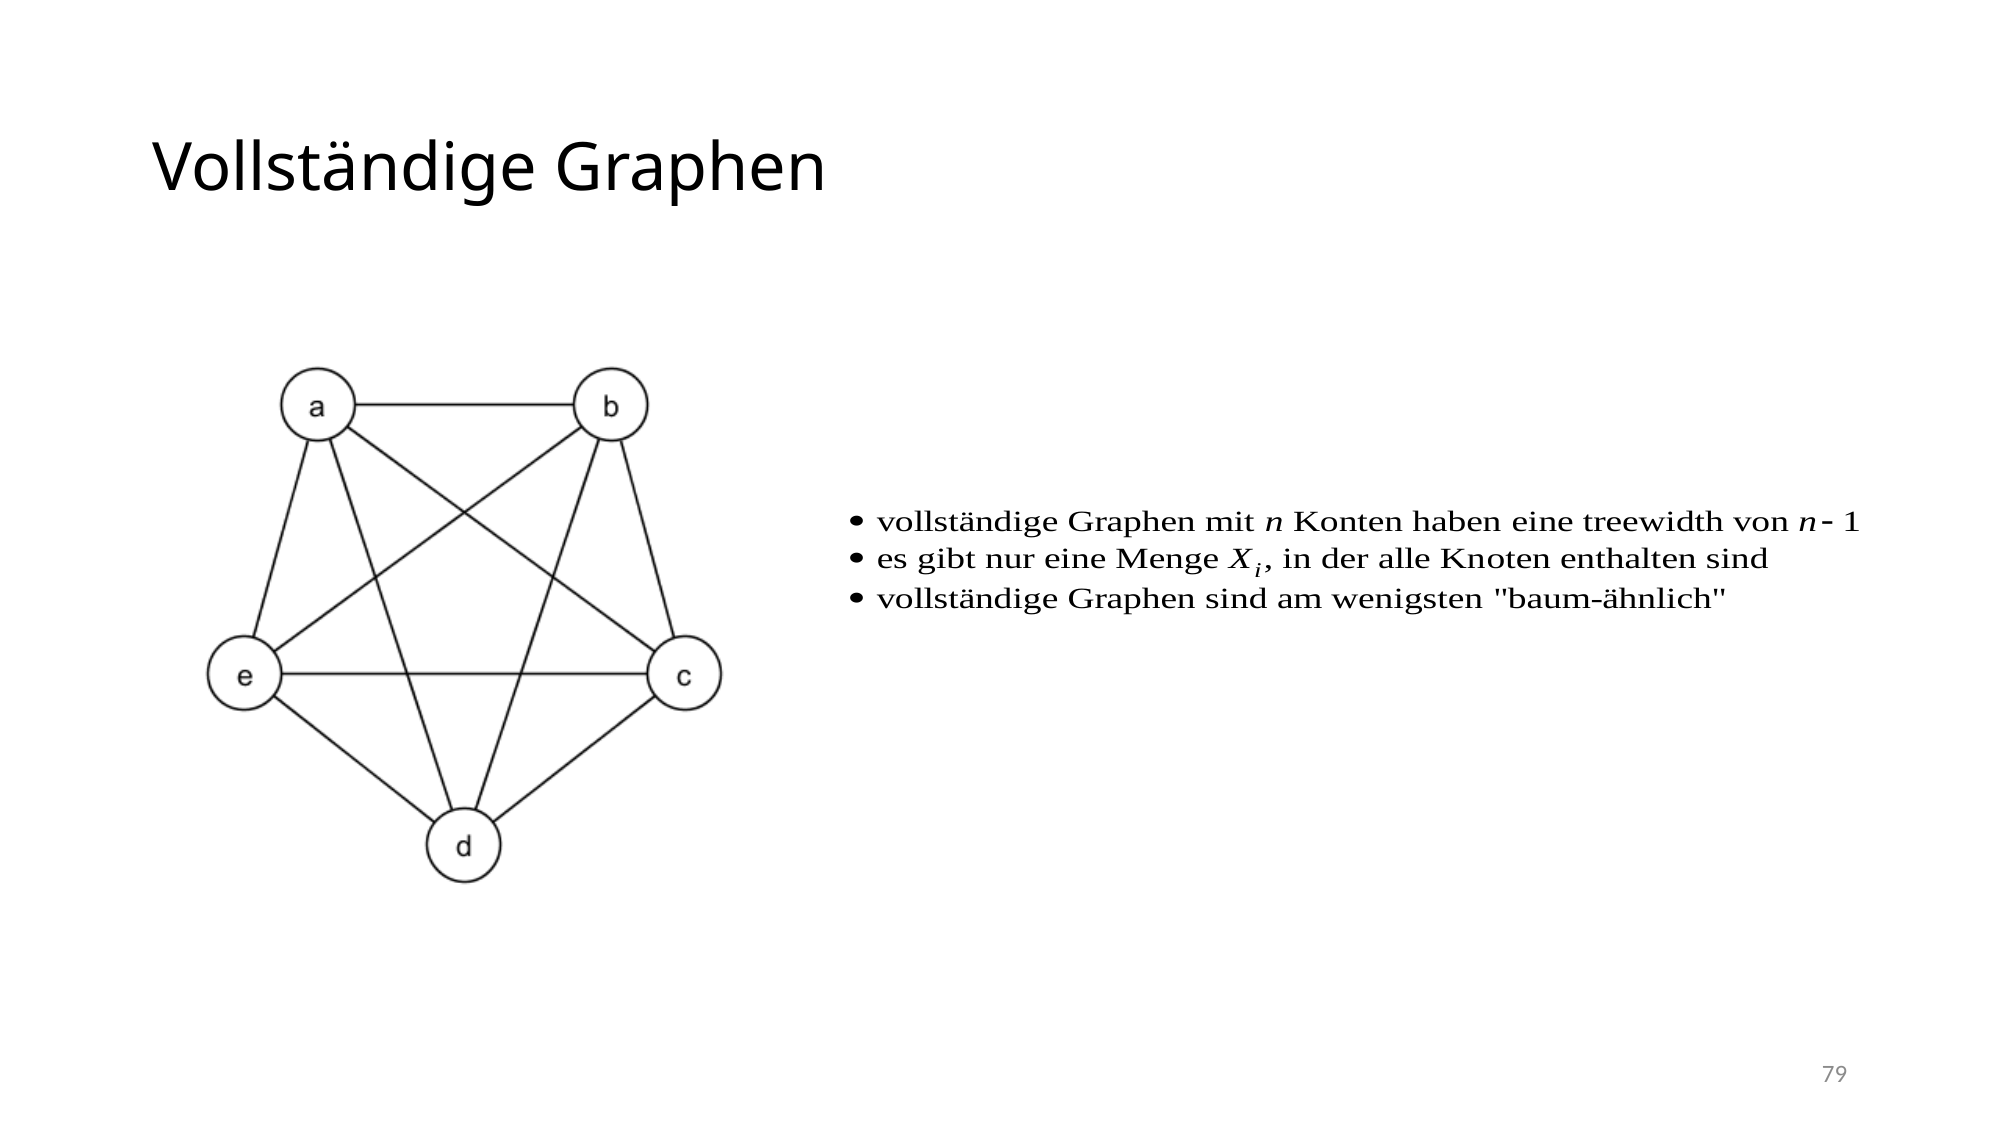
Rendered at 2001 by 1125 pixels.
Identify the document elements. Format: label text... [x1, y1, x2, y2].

title Vollständige Graphen [137, 59, 1863, 278]
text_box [847, 506, 1863, 619]
slide_number 79 [1412, 1042, 1863, 1103]
picture [137, 329, 758, 909]
